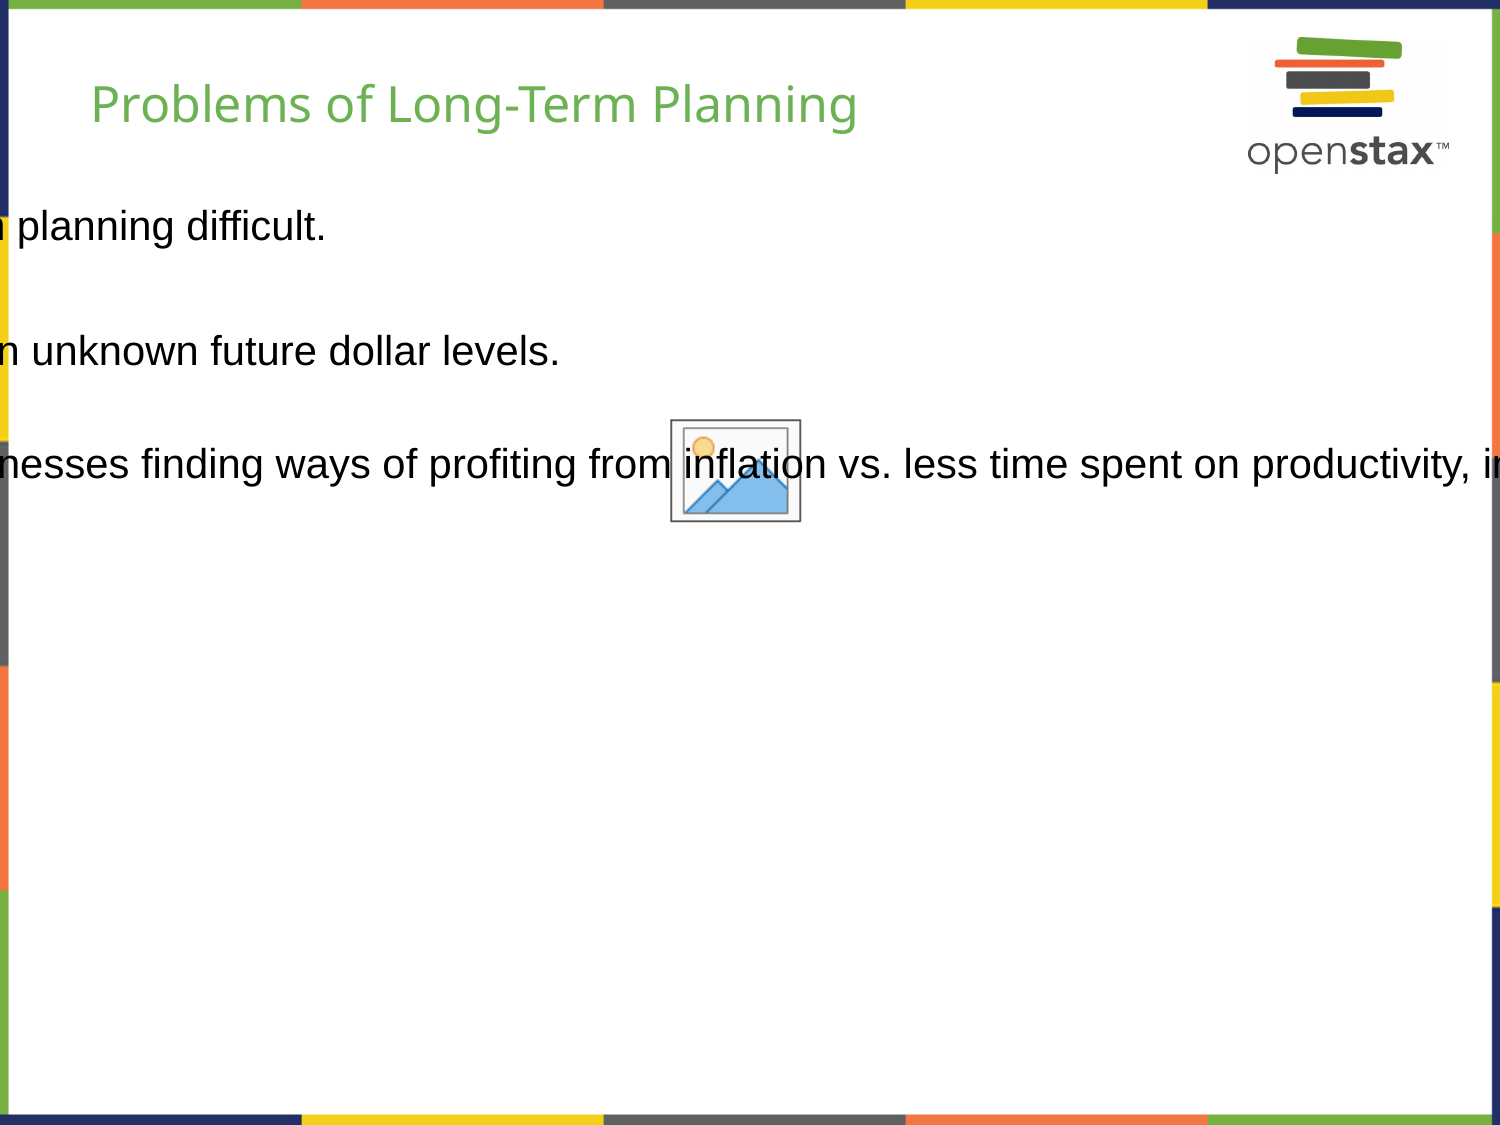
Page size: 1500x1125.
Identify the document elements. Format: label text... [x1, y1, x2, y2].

title Problems of Long-Term Planning [75, 39, 1244, 148]
picture [0, 0, 1500, 1125]
